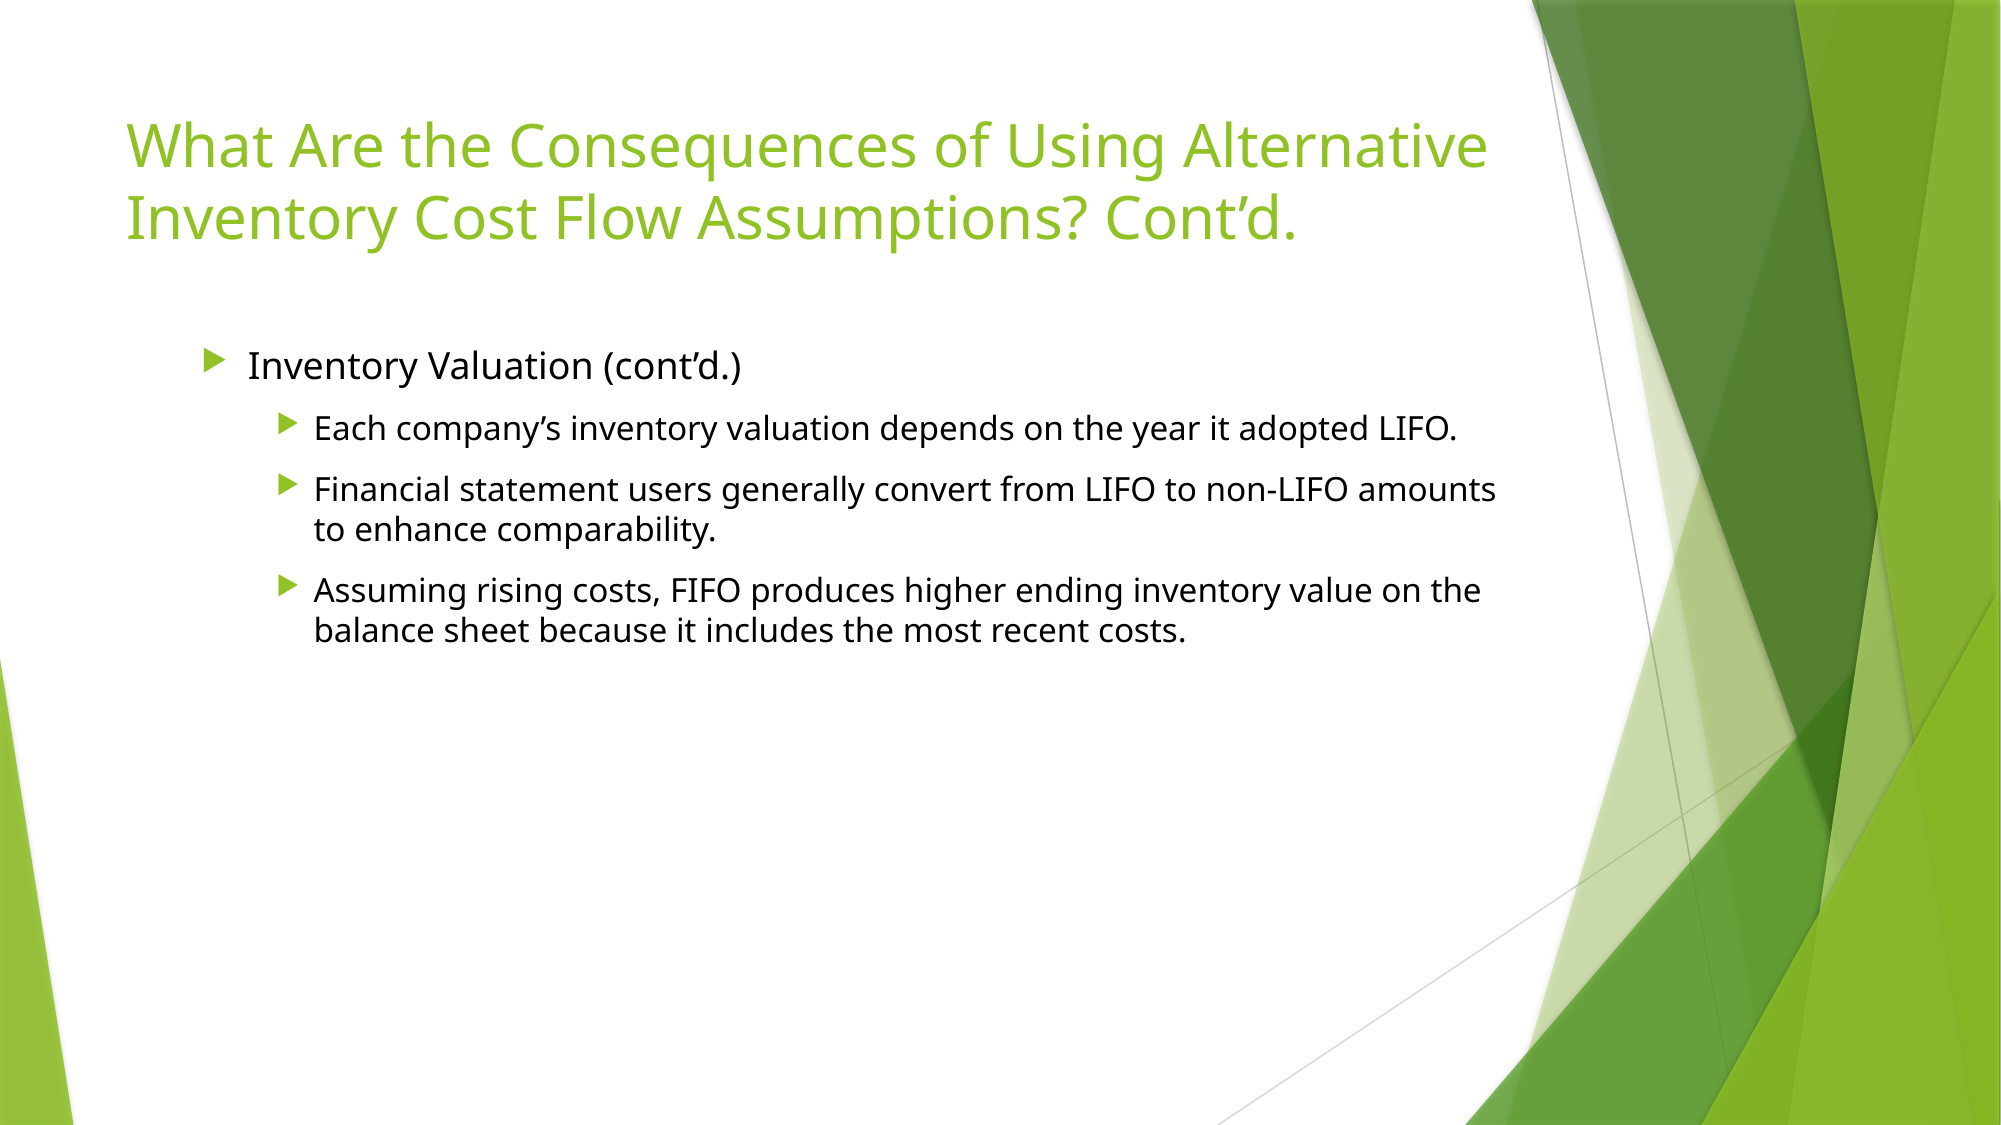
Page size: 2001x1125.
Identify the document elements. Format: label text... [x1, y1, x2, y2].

list Inventory Valuation (cont’d.) Each company’s inventory valuation depends on the year it adopted LIFO. Financial statement users generally convert from LIFO to non-LIFO amounts to enhance comparability. Assuming rising costs, FIFO produces higher ending inventory value on the balance sheet because it includes the most recent costs. [111, 334, 1522, 1125]
title What Are the Consequences of Using Alternative Inventory Cost Flow Assumptions? Cont’d. [111, 99, 1522, 317]
